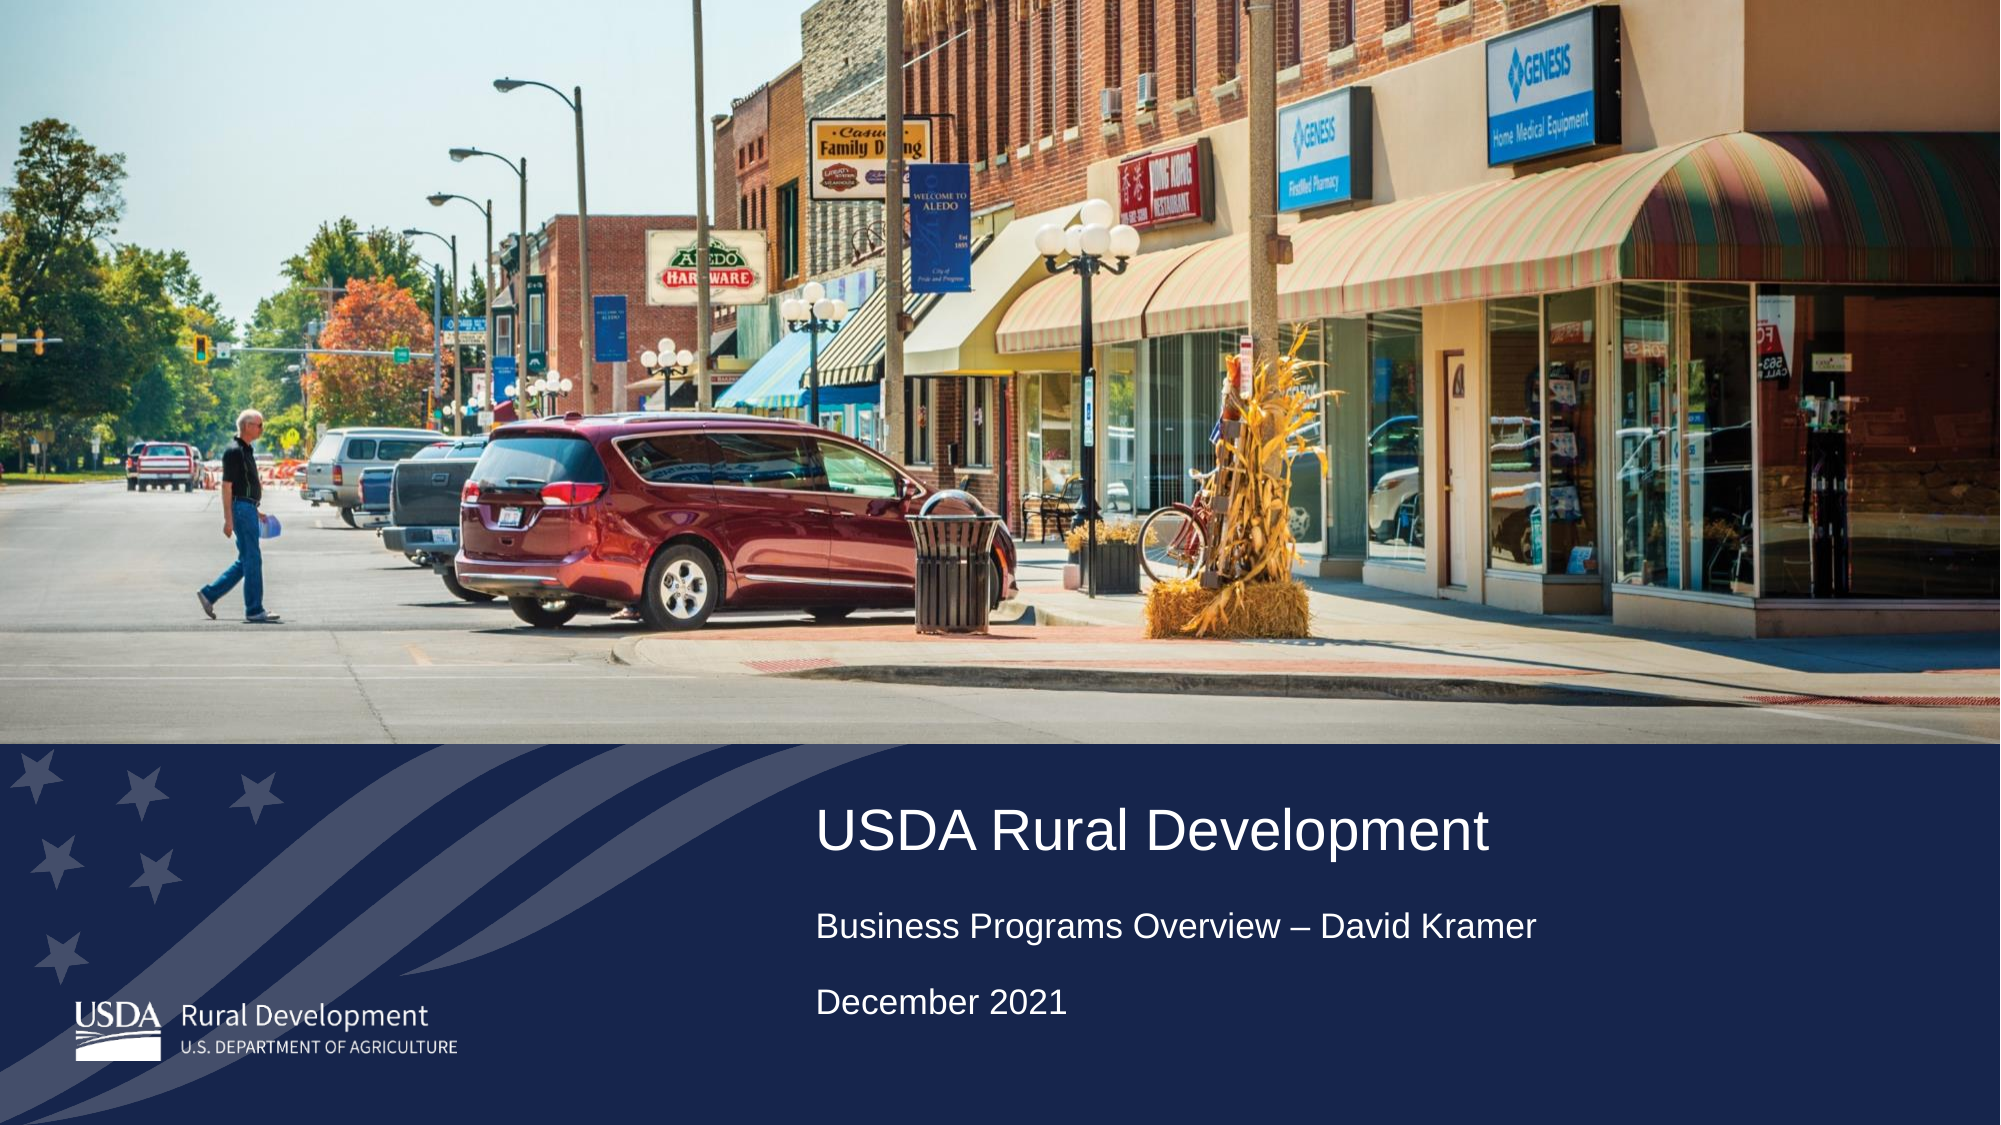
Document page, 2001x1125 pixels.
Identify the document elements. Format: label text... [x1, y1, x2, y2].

title USDA Rural Development [800, 792, 1923, 899]
picture [0, 0, 2000, 1125]
subtitle Business Programs Overview – David Kramer December 2021 [800, 899, 1923, 1072]
